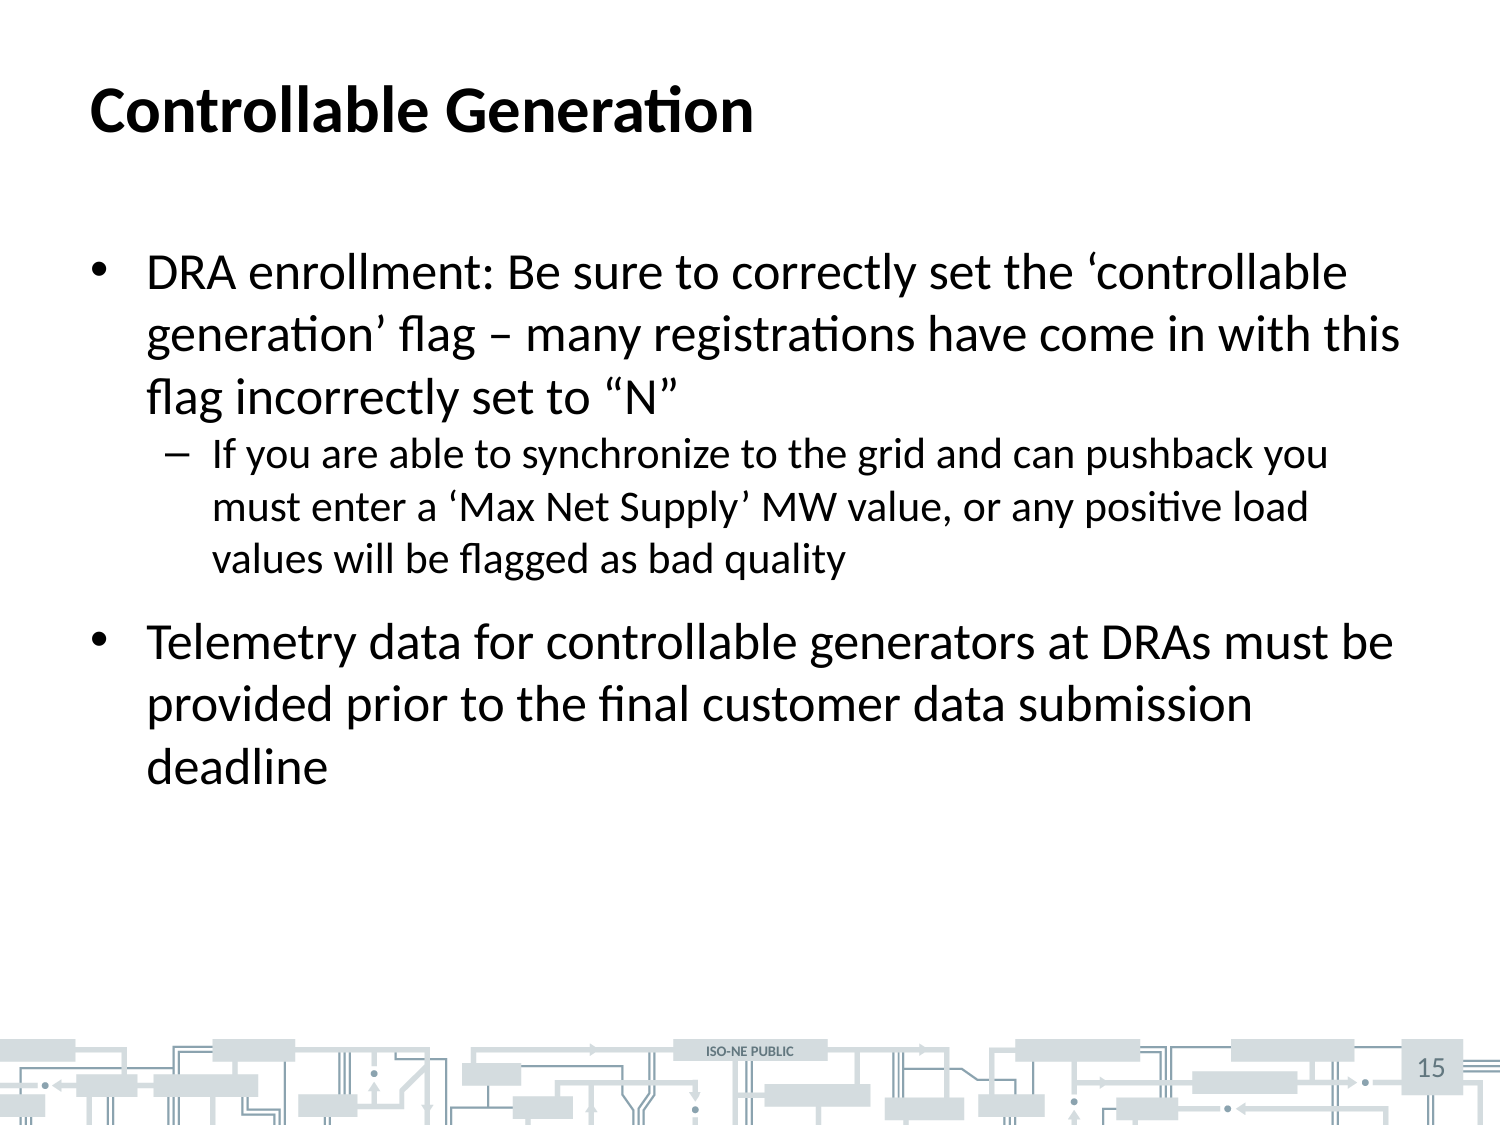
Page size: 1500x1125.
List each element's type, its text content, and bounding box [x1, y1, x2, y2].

title Controllable Generation [75, 12, 1425, 200]
picture [0, 1031, 1500, 1125]
slide_number 15 [1400, 1044, 1463, 1088]
list DRA enrollment: Be sure to correctly set the ‘controllable generation’ flag – many registrations have come in with this flag incorrectly set to “N” If you are able to synchronize to the grid and can pushback you must enter a ‘Max Net Supply’ MW value, or any positive load values will be flagged as bad quality Telemetry data for controllable generators at DRAs must be provided prior to the final customer data submission deadline [75, 229, 1425, 1020]
